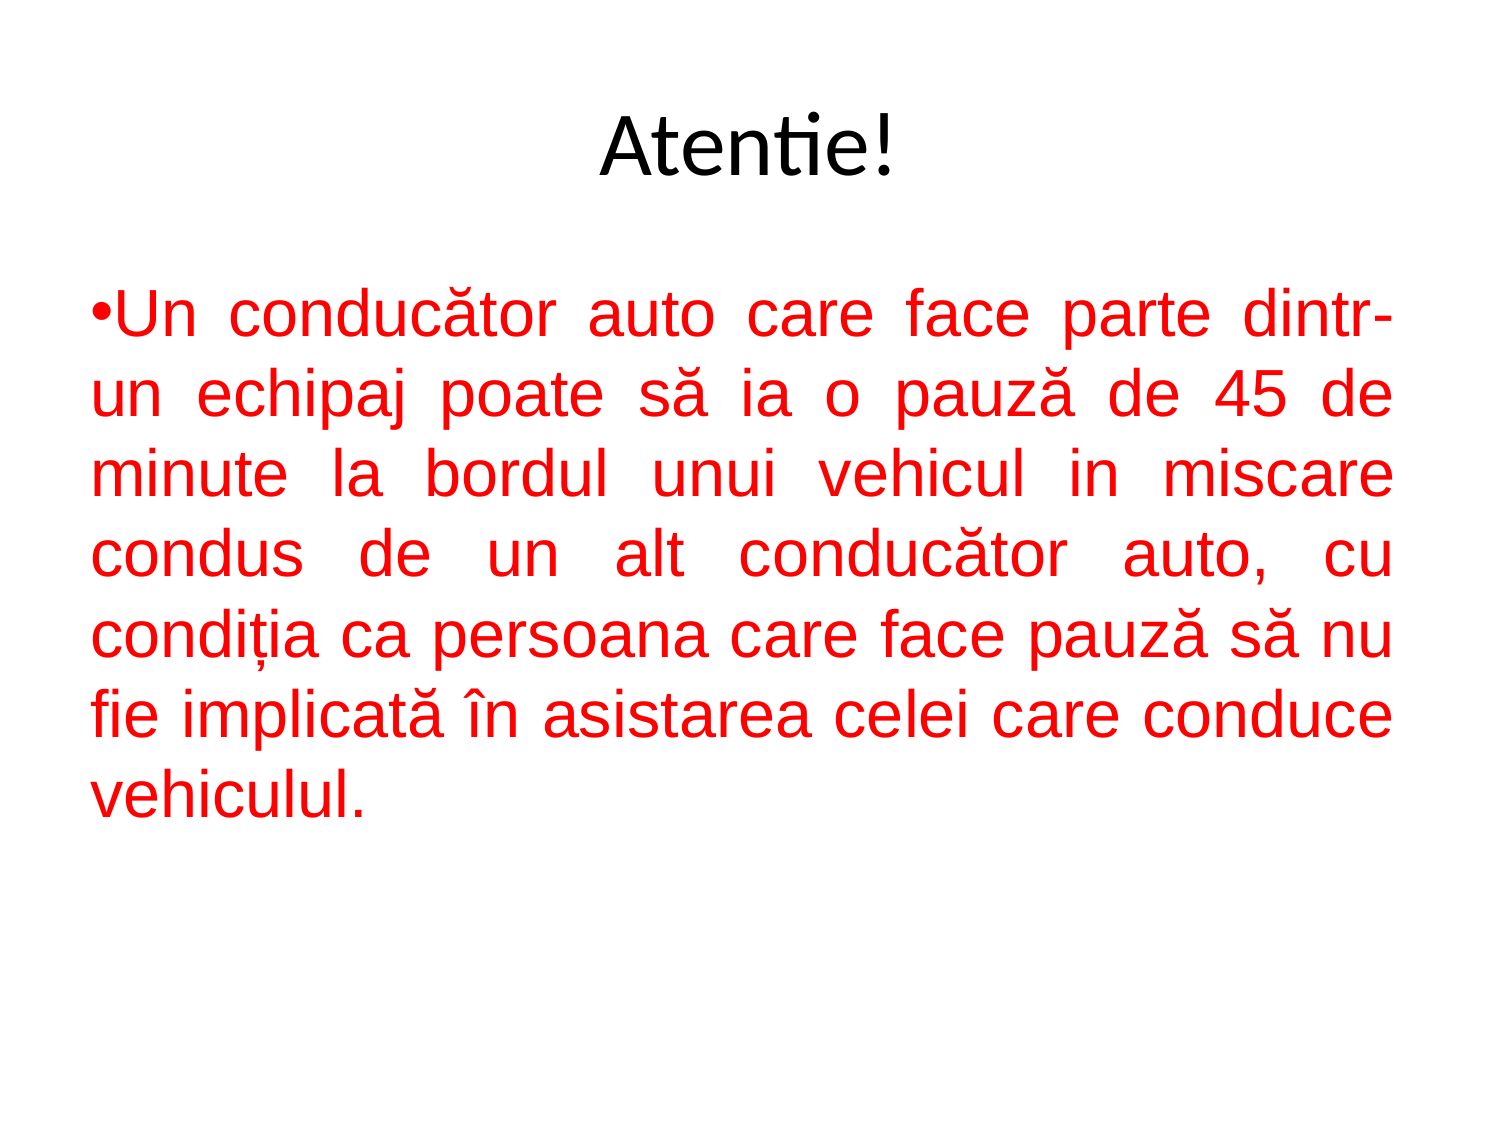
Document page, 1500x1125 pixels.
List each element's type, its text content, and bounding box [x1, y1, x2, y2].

list Un conducător auto care face parte dintr-un echipaj poate să ia o pauză de 45 de minute la bordul unui vehicul in miscare condus de un alt conducător auto, cu condiția ca persoana care face pauză să nu fie implicată în asistarea celei care conduce vehiculul. [75, 262, 1425, 1005]
title Atentie! [75, 45, 1425, 233]
